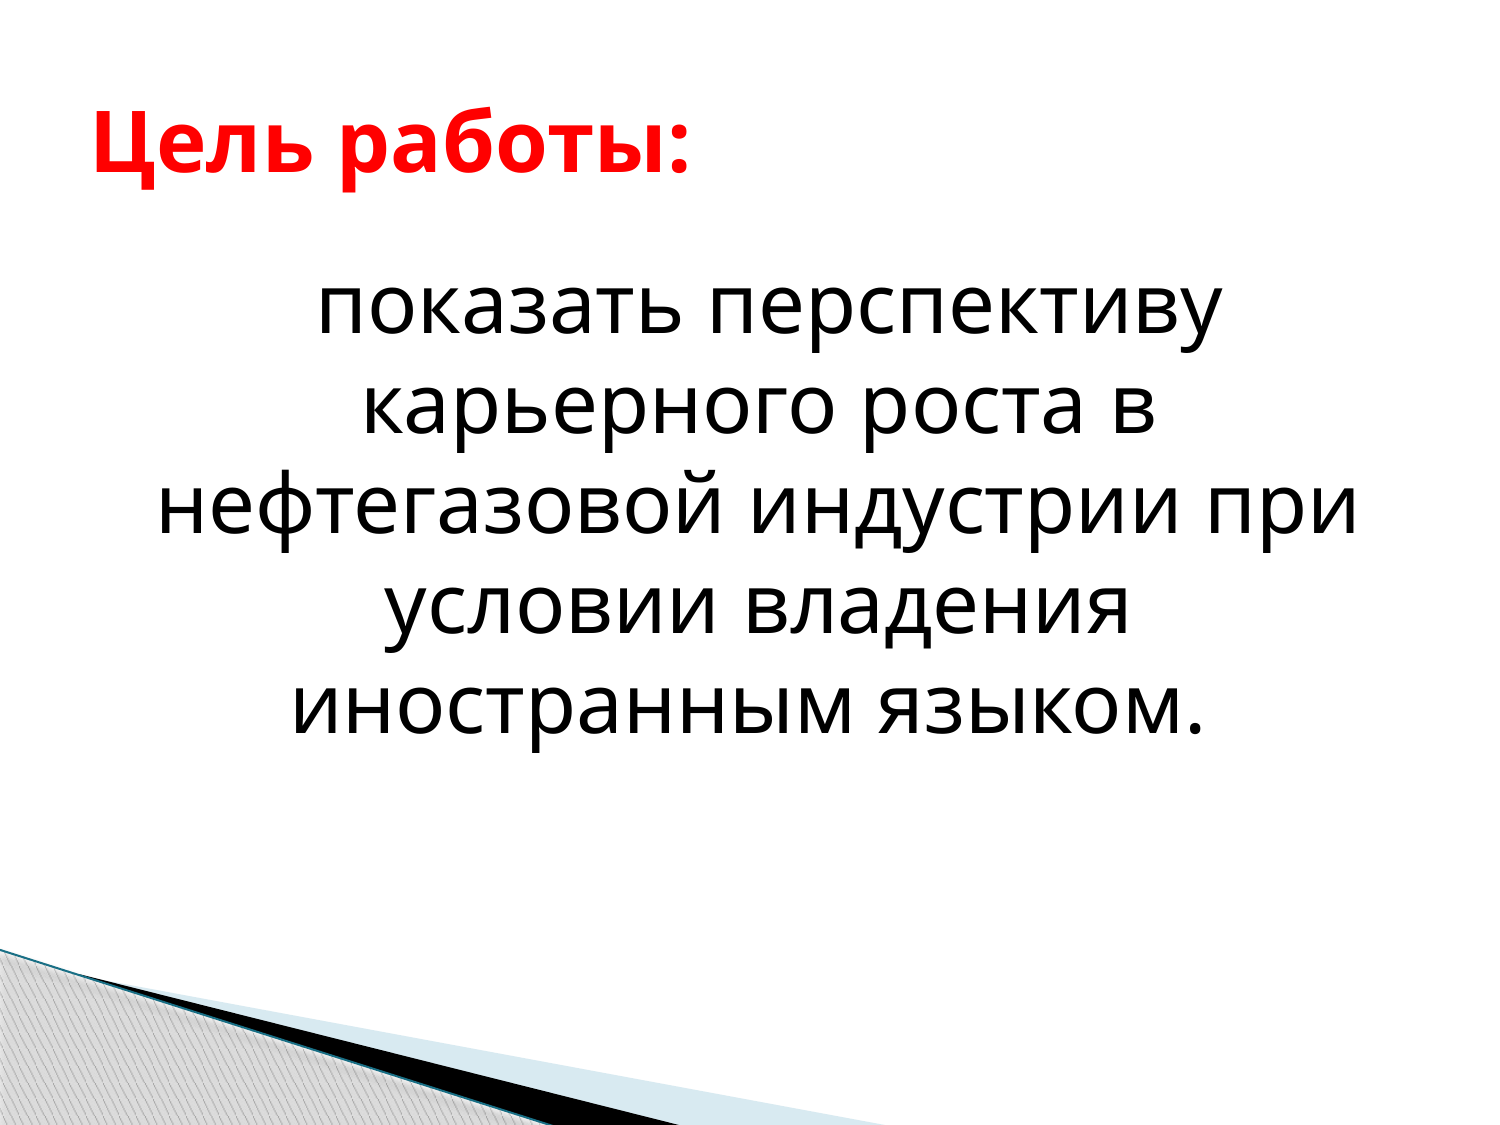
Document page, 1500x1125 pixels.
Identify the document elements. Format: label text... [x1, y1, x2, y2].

title Цель работы: [75, 45, 1425, 233]
list показать перспективу карьерного роста в нефтегазовой индустрии при условии владения иностранным языком. [75, 243, 1425, 986]
